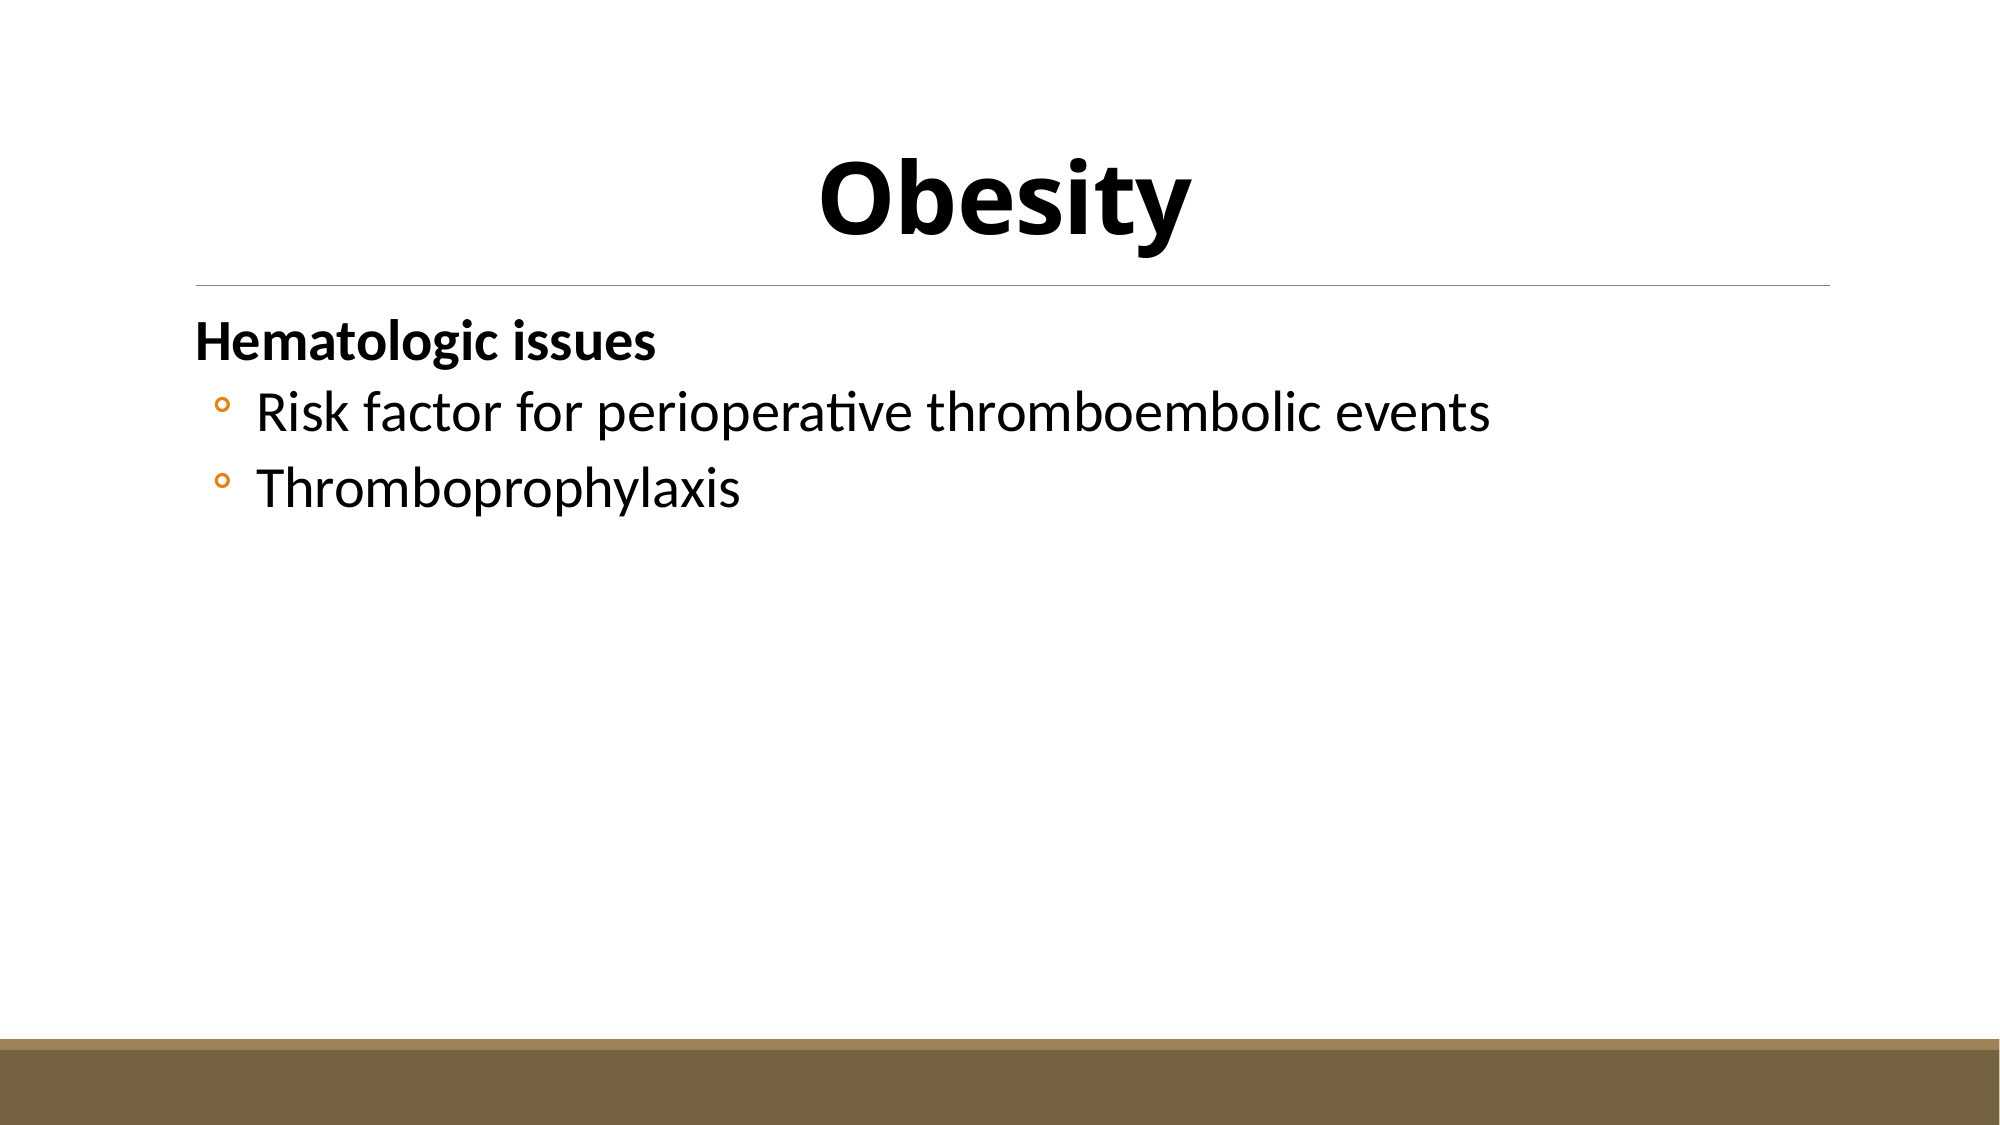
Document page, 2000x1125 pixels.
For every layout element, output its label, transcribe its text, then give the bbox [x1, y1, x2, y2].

list Hematologic issues Risk factor for perioperative thromboembolic events Thromboprophylaxis [179, 302, 1830, 963]
title Obesity [179, 24, 1830, 263]
